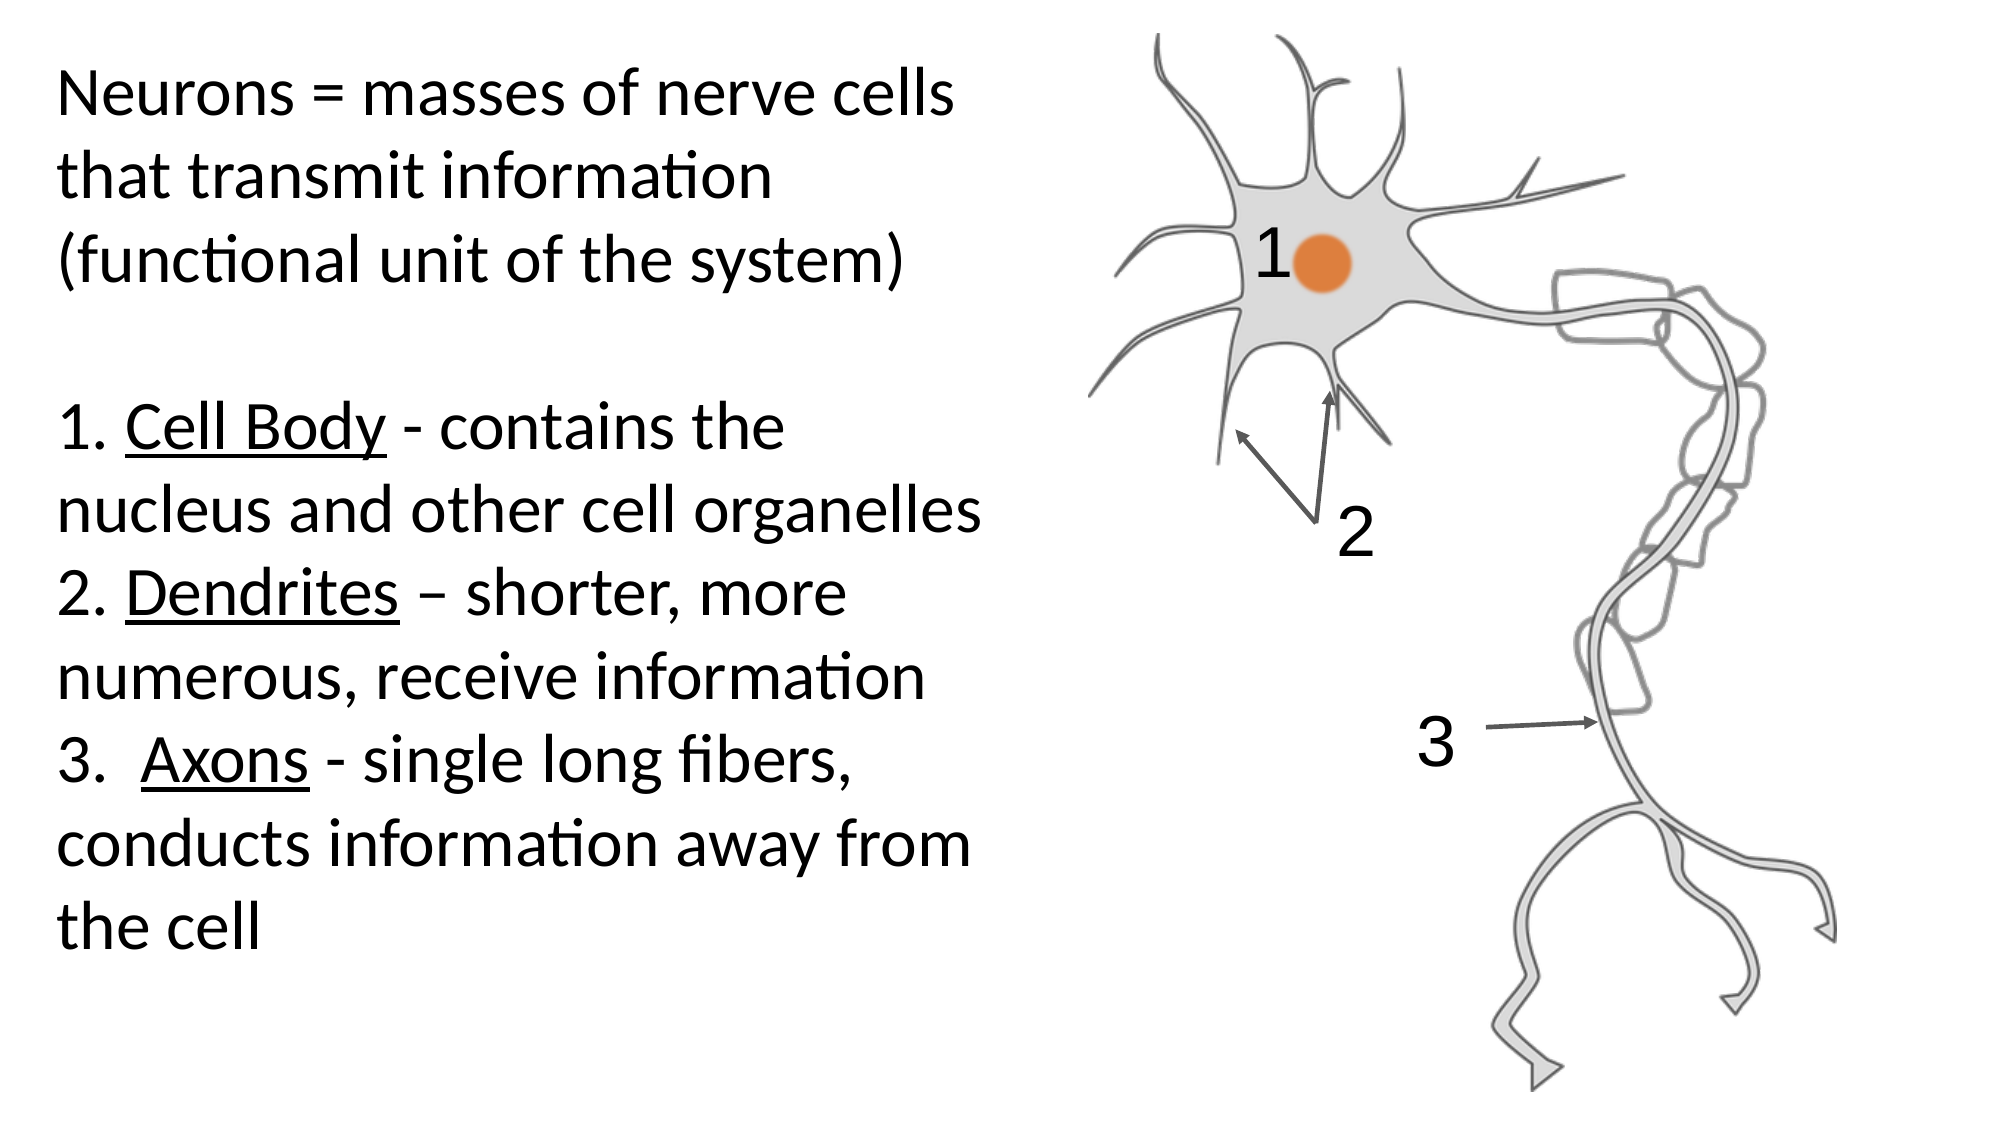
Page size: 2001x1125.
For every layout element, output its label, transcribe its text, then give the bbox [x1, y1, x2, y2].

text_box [1485, 721, 1599, 728]
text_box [1235, 429, 1310, 524]
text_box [1315, 390, 1331, 524]
list Neurons = masses of nerve cells that transmit information (functional unit of the system) 1. Cell Body - contains the nucleus and other cell organelles 2. Dendrites – shorter, more numerous, receive information 3. Axons - single long fibers, conducts information away from the cell [36, 26, 1024, 1066]
picture [1088, 33, 1837, 1092]
